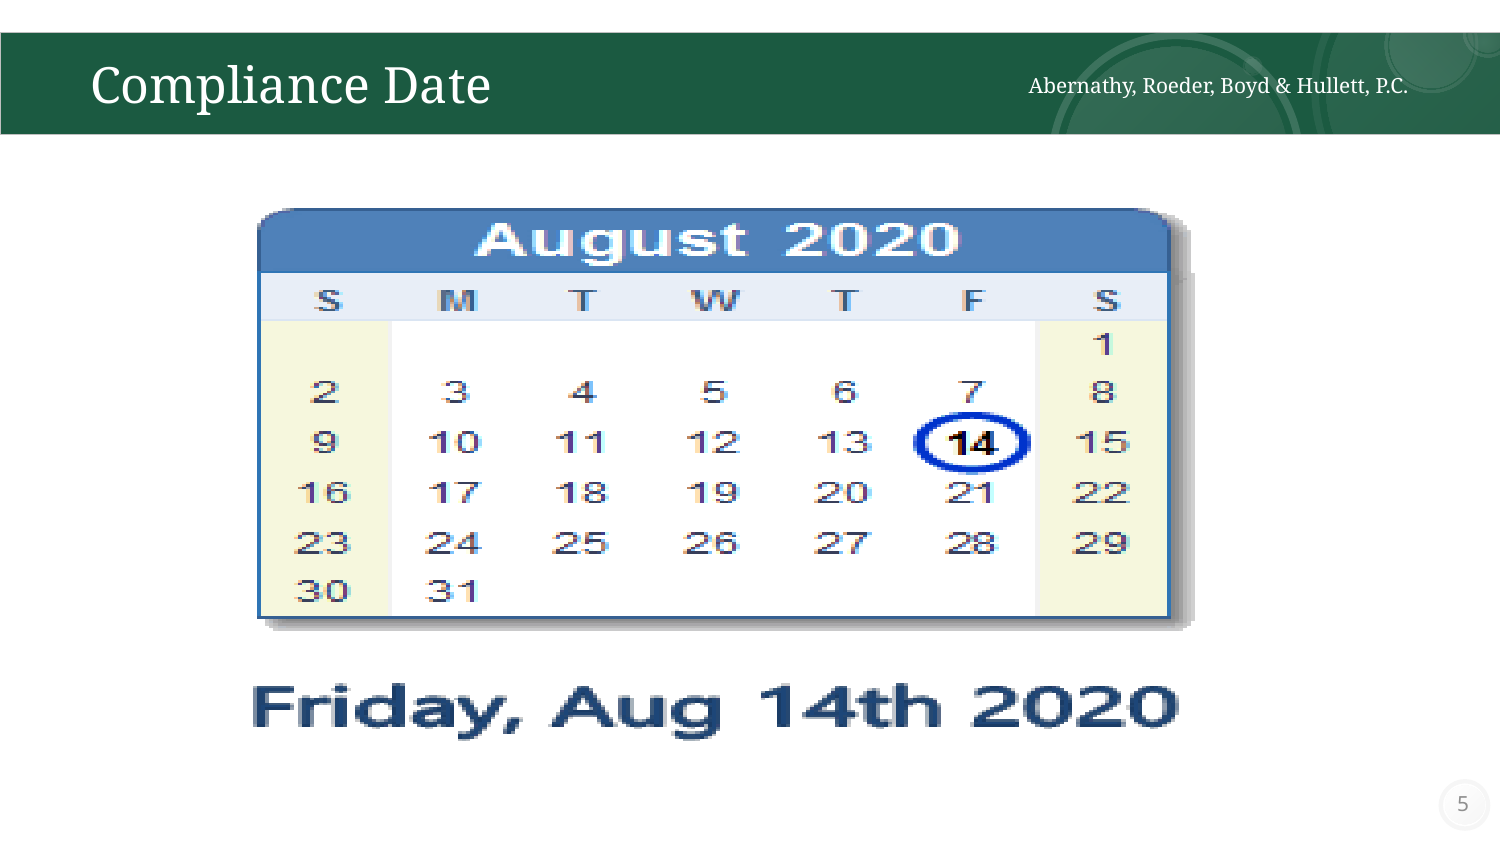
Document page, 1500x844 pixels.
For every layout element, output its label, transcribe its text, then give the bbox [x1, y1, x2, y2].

slide_number 5 [1432, 782, 1495, 827]
picture [147, 150, 1294, 756]
list Abernathy, Roeder, Boyd & Hullett, P.C. [903, 55, 1424, 115]
title Compliance Date [75, 33, 809, 135]
